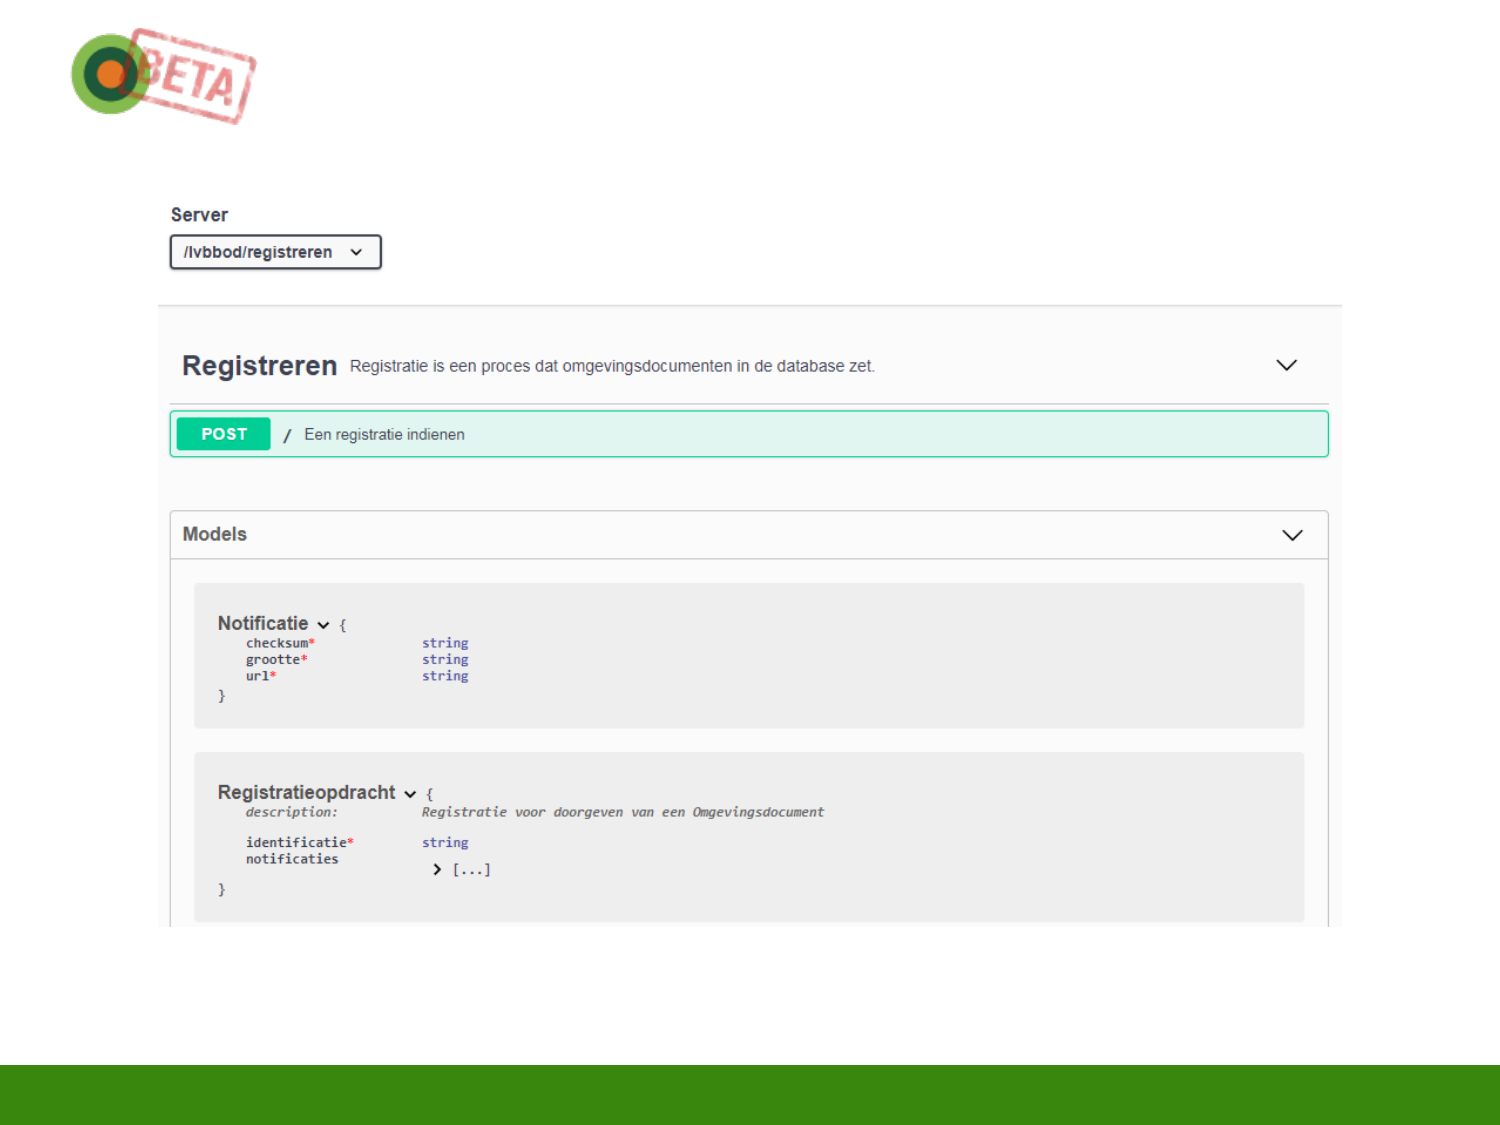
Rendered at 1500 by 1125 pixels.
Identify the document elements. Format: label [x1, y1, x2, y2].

picture [110, 28, 264, 125]
picture [158, 198, 1342, 927]
